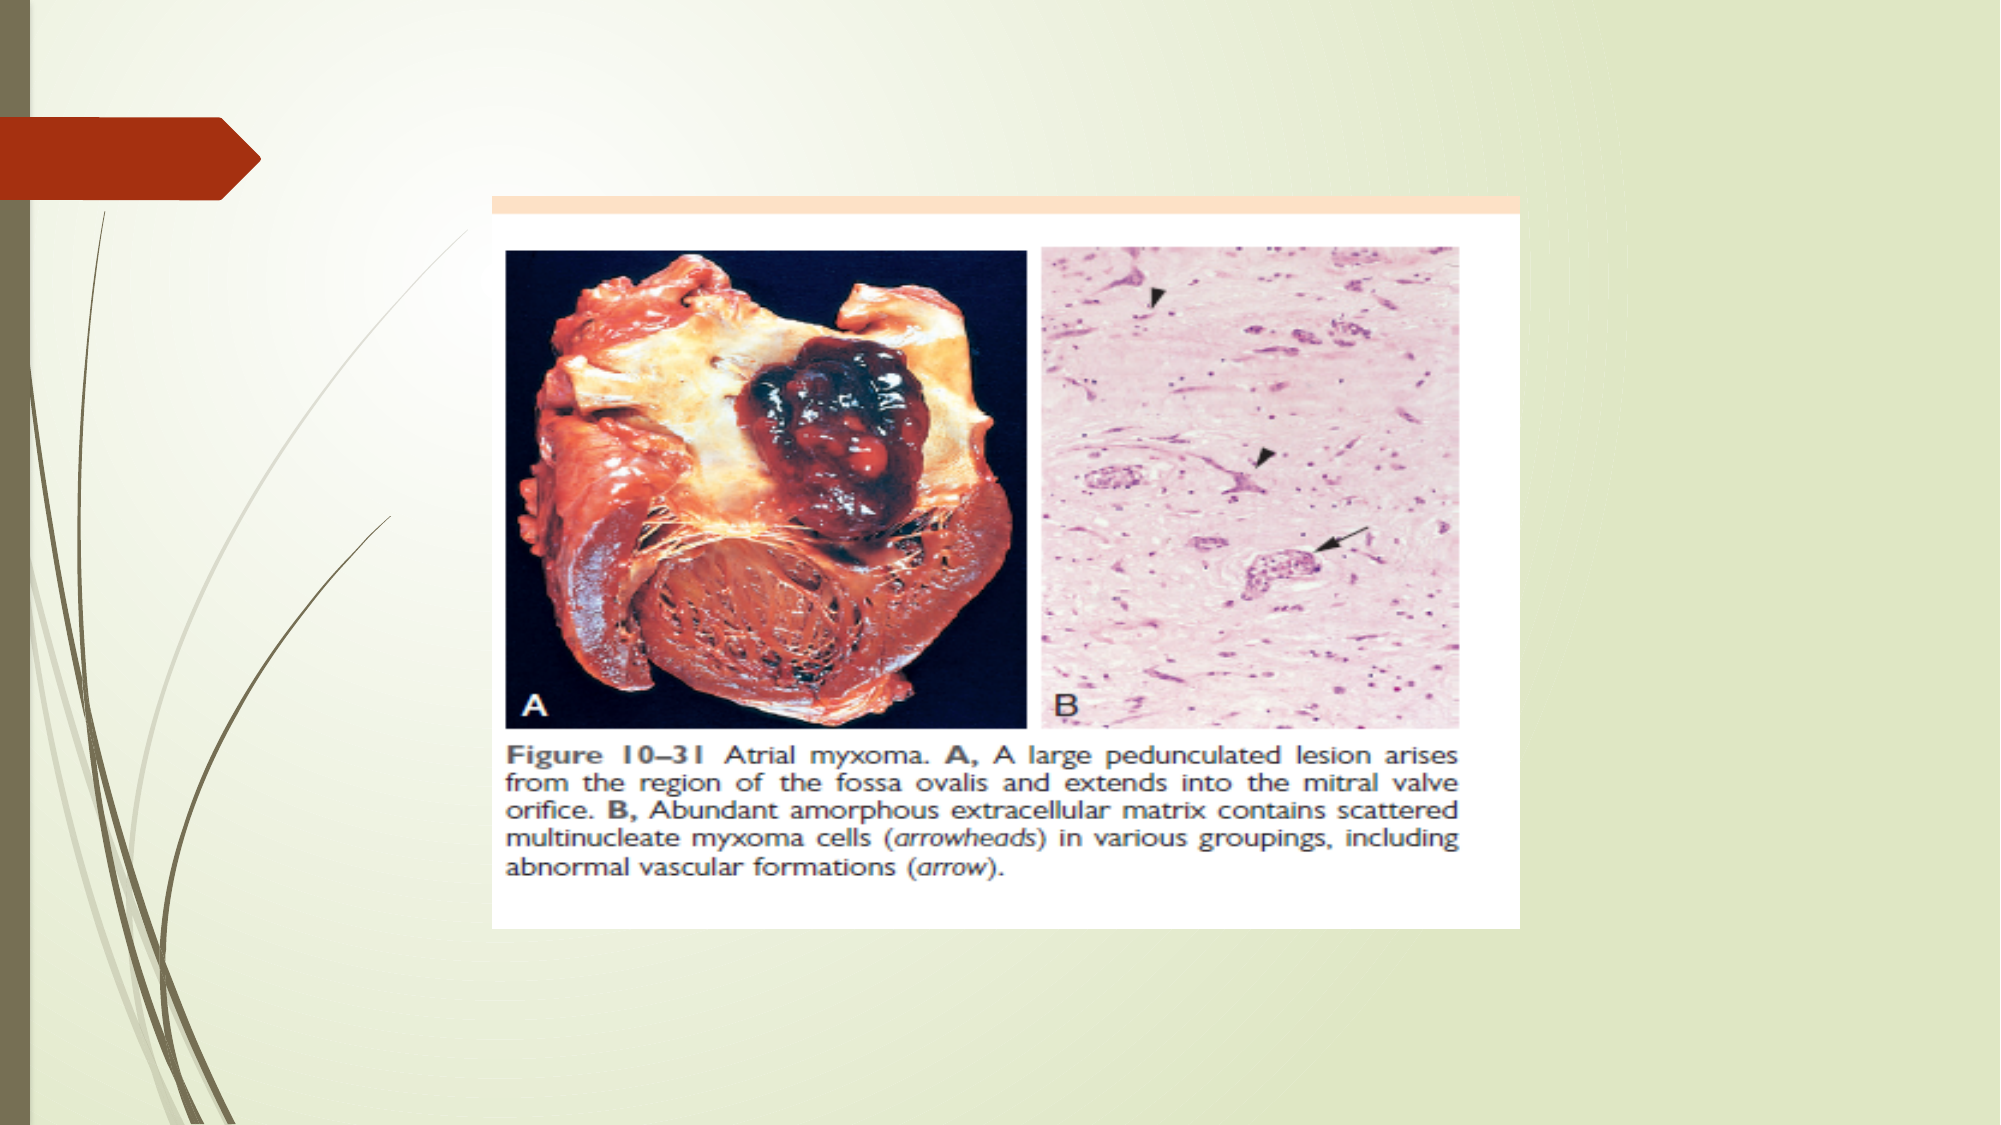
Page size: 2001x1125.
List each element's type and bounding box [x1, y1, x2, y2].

picture [491, 196, 1520, 929]
